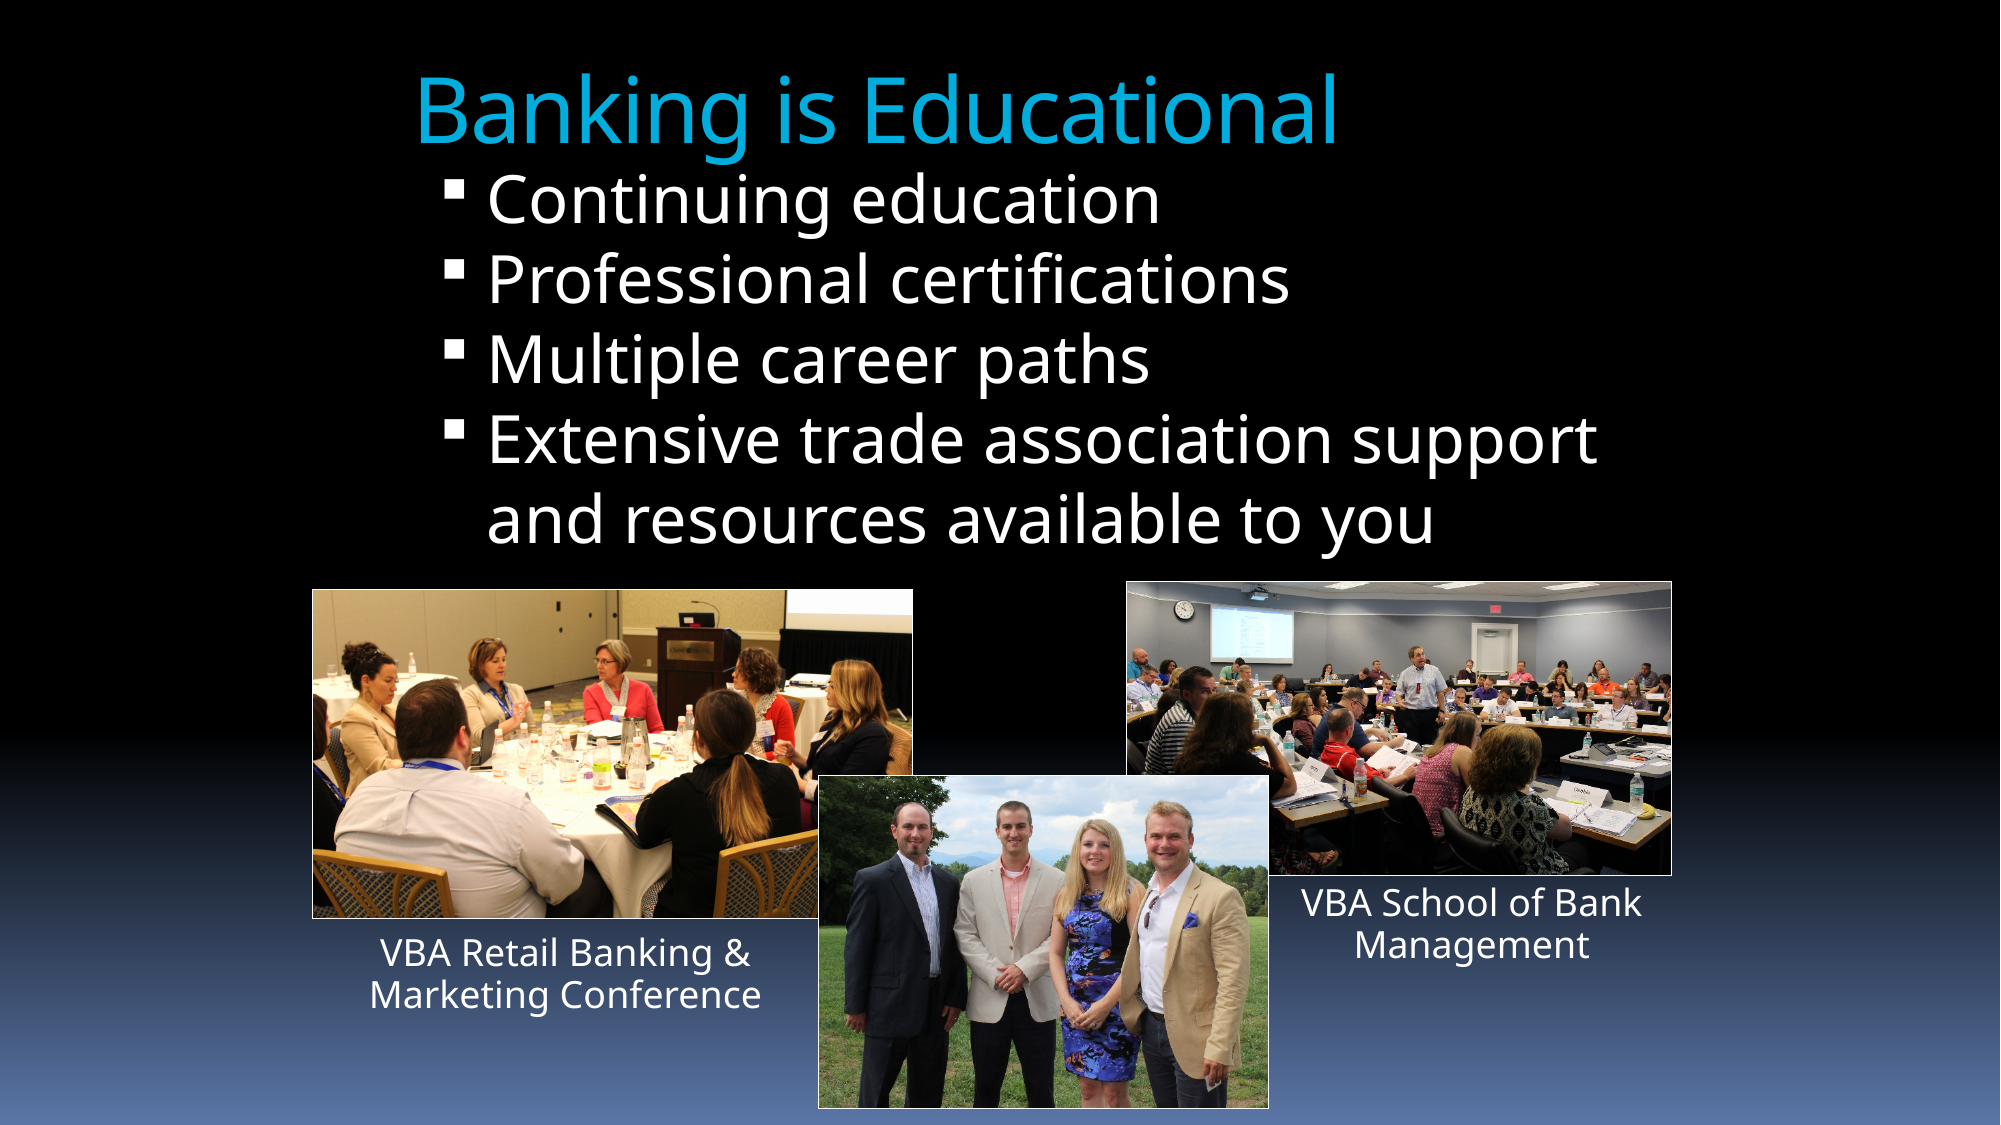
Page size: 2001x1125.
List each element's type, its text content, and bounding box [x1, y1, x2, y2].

picture [818, 774, 1270, 1109]
text_box Continuing education Professional certifications Multiple career paths Extensive trade association support and resources available to you [425, 149, 1725, 565]
text_box VBA Retail Banking & Marketing Conference [312, 929, 811, 1024]
picture [1126, 581, 1672, 877]
picture [311, 589, 913, 920]
title Banking is Educational [398, 62, 1674, 213]
text_box VBA School of Bank Management [1279, 885, 1675, 974]
